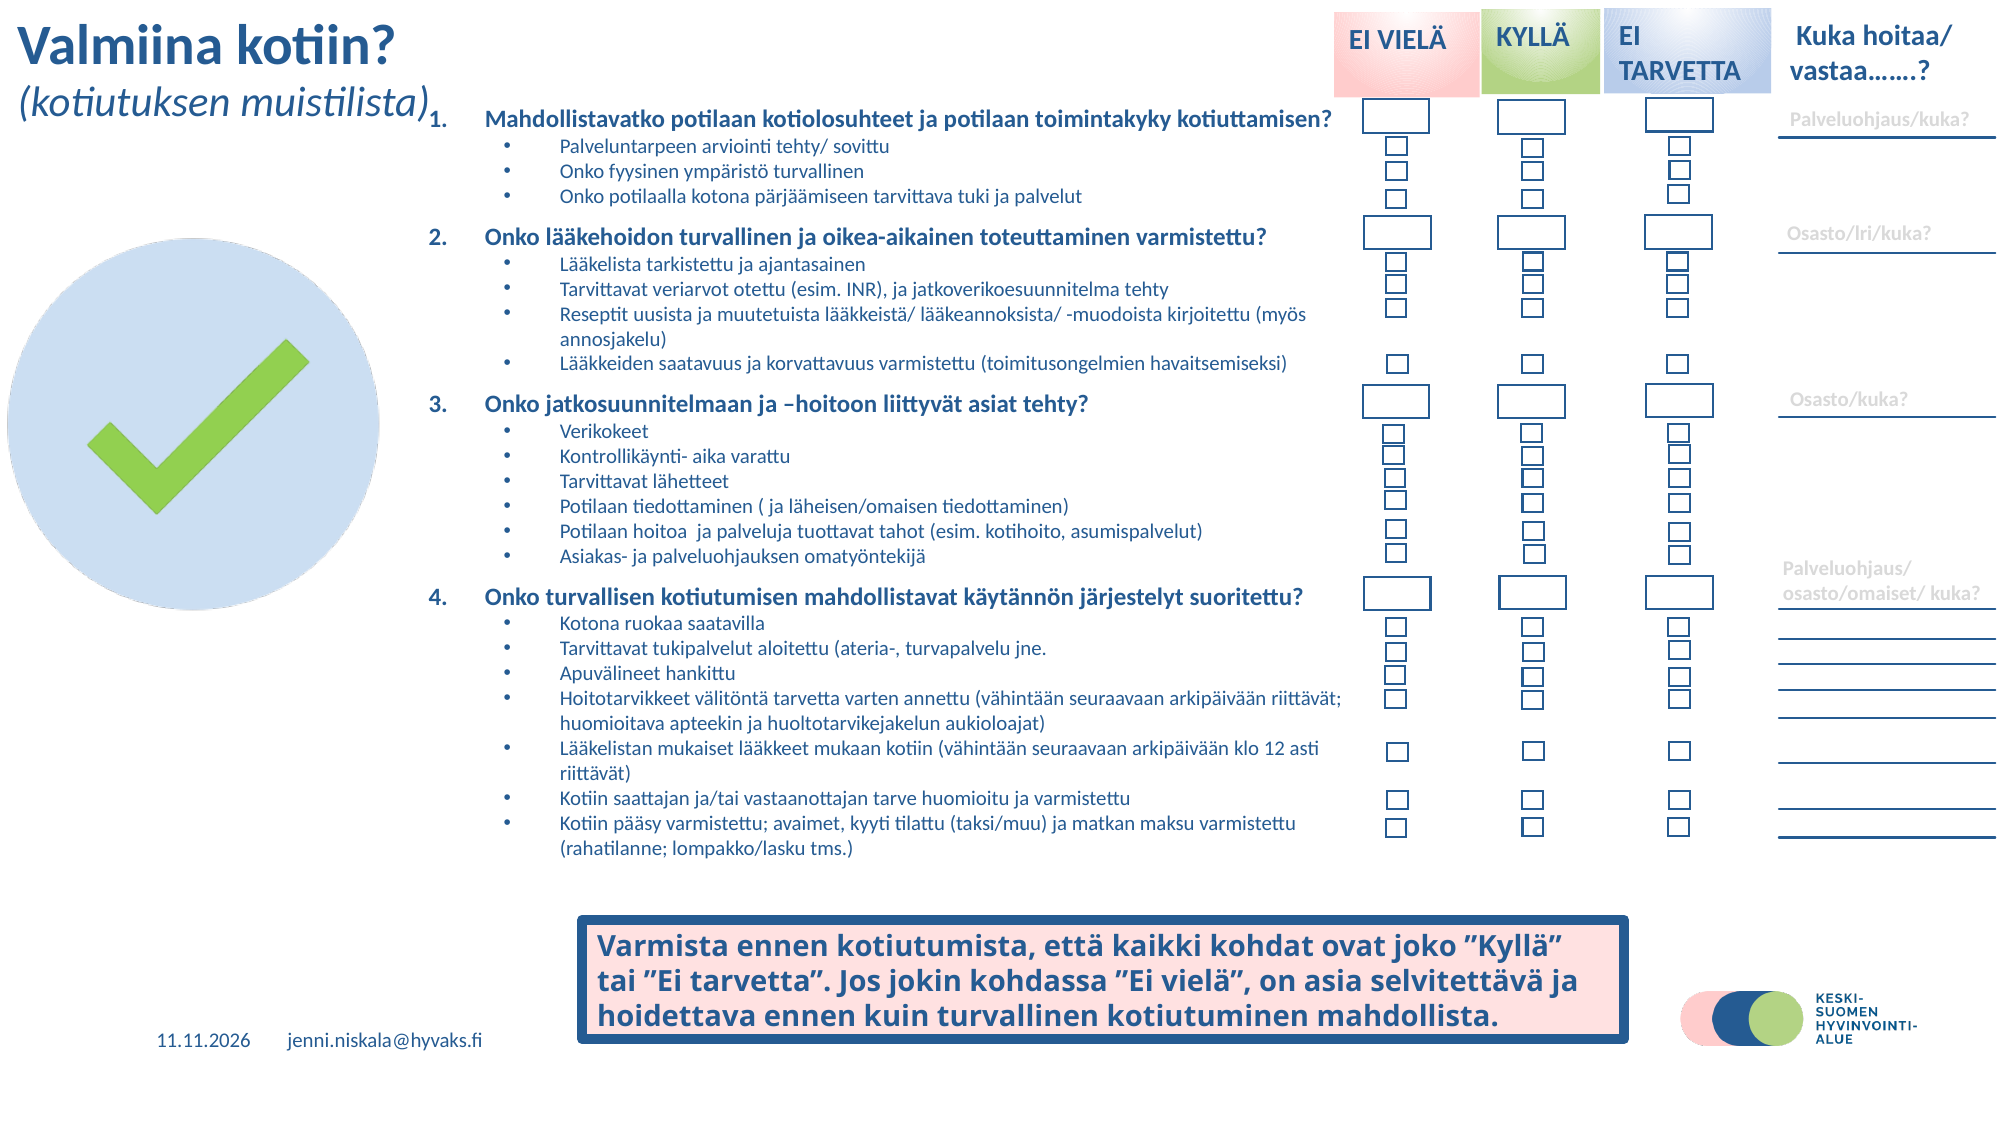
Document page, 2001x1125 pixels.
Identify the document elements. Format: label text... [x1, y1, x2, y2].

text_box [1497, 99, 1566, 135]
text_box [1645, 575, 1714, 610]
text_box [1645, 383, 1714, 418]
text_box [1386, 354, 1409, 374]
text_box [1385, 818, 1407, 838]
text_box [1521, 617, 1544, 637]
text_box [1521, 468, 1544, 488]
text_box [1668, 689, 1691, 709]
text_box [1666, 274, 1689, 294]
text_box Palveluohjaus/kuka? [1775, 98, 1985, 138]
text_box [1385, 136, 1408, 156]
text_box [1521, 138, 1544, 158]
text_box [1498, 575, 1567, 610]
text_box [1385, 298, 1407, 318]
text_box Mahdollistavatko potilaan kotiolosuhteet ja potilaan toimintakyky kotiuttamisen? Palveluntarpeen arviointi tehty/ sovittu Onko fyysinen ympäristö turvallinen Onko potilaalla kotona pärjäämiseen tarvittava tuki ja palvelut Onko lääkehoidon turvallinen ja oikea-aikainen toteuttaminen varmistettu? Lääkelista tarkistettu ja ajantasainen Tarvittavat veriarvot otettu (esim. INR), ja jatkoverikoesuunnitelma tehty Reseptit uusista ja muutetuista lääkkeistä/ lääkeannoksista/ -muodoista kirjoitettu (myös annosjakelu) Lääkkeiden saatavuus ja korvattavuus varmistettu (toimitusongelmien havaitsemiseksi) Onko jatkosuunnitelmaan ja –hoitoon liittyvät asiat tehty? Verikokeet Kontrollikäynti- aika varattu Tarvittavat lähetteet Potilaan tiedottaminen ( ja läheisen/omaisen tiedottaminen) Potilaan hoitoa ja palveluja tuottavat tahot (esim. kotihoito, asumispalvelut) Asiakas- ja palveluohjauksen omatyöntekijä Onko turvallisen kotiutumisen mahdollistavat käytännön järjestelyt suoritettu? Kotona ruokaa saatavilla Tarvittavat tukipalvelut aloitettu (ateria-, turvapalvelu jne. Apuvälineet hankittu Hoitotarvikkeet välitöntä tarvetta varten annettu (vähintään seuraavaan arkipäivään riittävät; huomioitava apteekin ja huoltotarvikejakelun aukioloajat) Lääkelistan mukaiset lääkkeet mukaan kotiin (vähintään seuraavaan arkipäivään klo 12 asti riittävät) Kotiin saattajan ja/tai vastaanottajan tarve huomioitu ja varmistettu Kotiin pääsy varmistettu; avaimet, kyyti tilattu (taksi/muu) ja matkan maksu varmistettu (rahatilanne; lompakko/lasku tms.) [413, 95, 1407, 867]
text_box Osasto/lri/kuka? [1772, 212, 1947, 252]
text_box [1385, 642, 1407, 662]
text_box [1386, 790, 1409, 810]
text_box [1667, 184, 1690, 204]
text_box KYLLÄ [1481, 9, 1601, 95]
text_box [1668, 545, 1691, 565]
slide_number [127, 1023, 280, 1056]
text_box [1521, 298, 1544, 318]
text_box [1521, 790, 1544, 810]
text_box [1521, 161, 1544, 181]
text_box [1668, 160, 1691, 180]
text_box [1644, 214, 1713, 250]
footer jenni.niskala@hyvaks.fi [287, 1023, 963, 1056]
text_box [1645, 97, 1714, 133]
text_box [1522, 642, 1545, 662]
title Valmiina kotiin? (kotiutuksen muistilista) [17, 12, 496, 128]
text_box [1385, 617, 1407, 637]
text_box [1668, 522, 1691, 542]
text_box [1385, 252, 1407, 272]
text_box [1522, 741, 1545, 761]
text_box [1666, 354, 1689, 374]
text_box [1521, 189, 1544, 209]
text_box [1522, 274, 1544, 294]
text_box [1522, 521, 1545, 541]
text_box [1521, 690, 1544, 710]
text_box Osasto/kuka? [1775, 377, 1924, 418]
text_box [1385, 189, 1407, 209]
text_box [1362, 384, 1430, 419]
text_box [1668, 741, 1691, 761]
text_box [1521, 493, 1544, 513]
text_box Kuka hoitaa/ vastaa…….? [1774, 9, 1992, 94]
text_box EI TARVETTA [1604, 8, 1772, 94]
text_box [1667, 617, 1690, 637]
text_box [1668, 444, 1691, 464]
text_box [1385, 274, 1407, 294]
text_box [1523, 544, 1546, 564]
text_box [1520, 423, 1543, 443]
text_box [1668, 136, 1691, 156]
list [0, 190, 428, 659]
text_box [1521, 817, 1544, 837]
text_box [1668, 493, 1691, 513]
text_box [1382, 445, 1405, 465]
text_box [1384, 689, 1407, 709]
text_box [1668, 640, 1691, 660]
text_box [1666, 298, 1689, 318]
text_box [1384, 490, 1407, 510]
text_box [1668, 468, 1691, 488]
text_box [1385, 519, 1407, 539]
text_box [1521, 446, 1544, 466]
text_box [1668, 790, 1691, 810]
text_box [1363, 576, 1432, 611]
text_box [1667, 423, 1690, 443]
picture [1680, 991, 1917, 1046]
text_box [1382, 424, 1405, 444]
text_box [1362, 98, 1430, 134]
text_box [1385, 161, 1408, 181]
text_box [1521, 667, 1544, 687]
text_box [1386, 742, 1409, 762]
text_box [1384, 468, 1406, 488]
text_box EI VIELÄ [1334, 12, 1480, 98]
text_box [1363, 215, 1432, 250]
text_box [1385, 543, 1407, 563]
text_box [1667, 817, 1690, 837]
text_box [1666, 251, 1689, 272]
text_box [1668, 667, 1691, 687]
text_box Palveluohjaus/osasto/omaiset/ kuka? [1768, 547, 1999, 612]
text_box [1384, 665, 1406, 685]
text_box [1497, 384, 1566, 419]
text_box [1522, 251, 1544, 272]
text_box Varmista ennen kotiutumista, että kaikki kohdat ovat joko ”Kyllä” tai ”Ei tarvetta”. Jos jokin kohdassa ”Ei vielä”, on asia selvitettävä ja hoidettava ennen kuin turvallinen kotiutuminen mahdollista. [582, 919, 1624, 1040]
text_box [1521, 354, 1544, 374]
text_box [1497, 215, 1566, 250]
